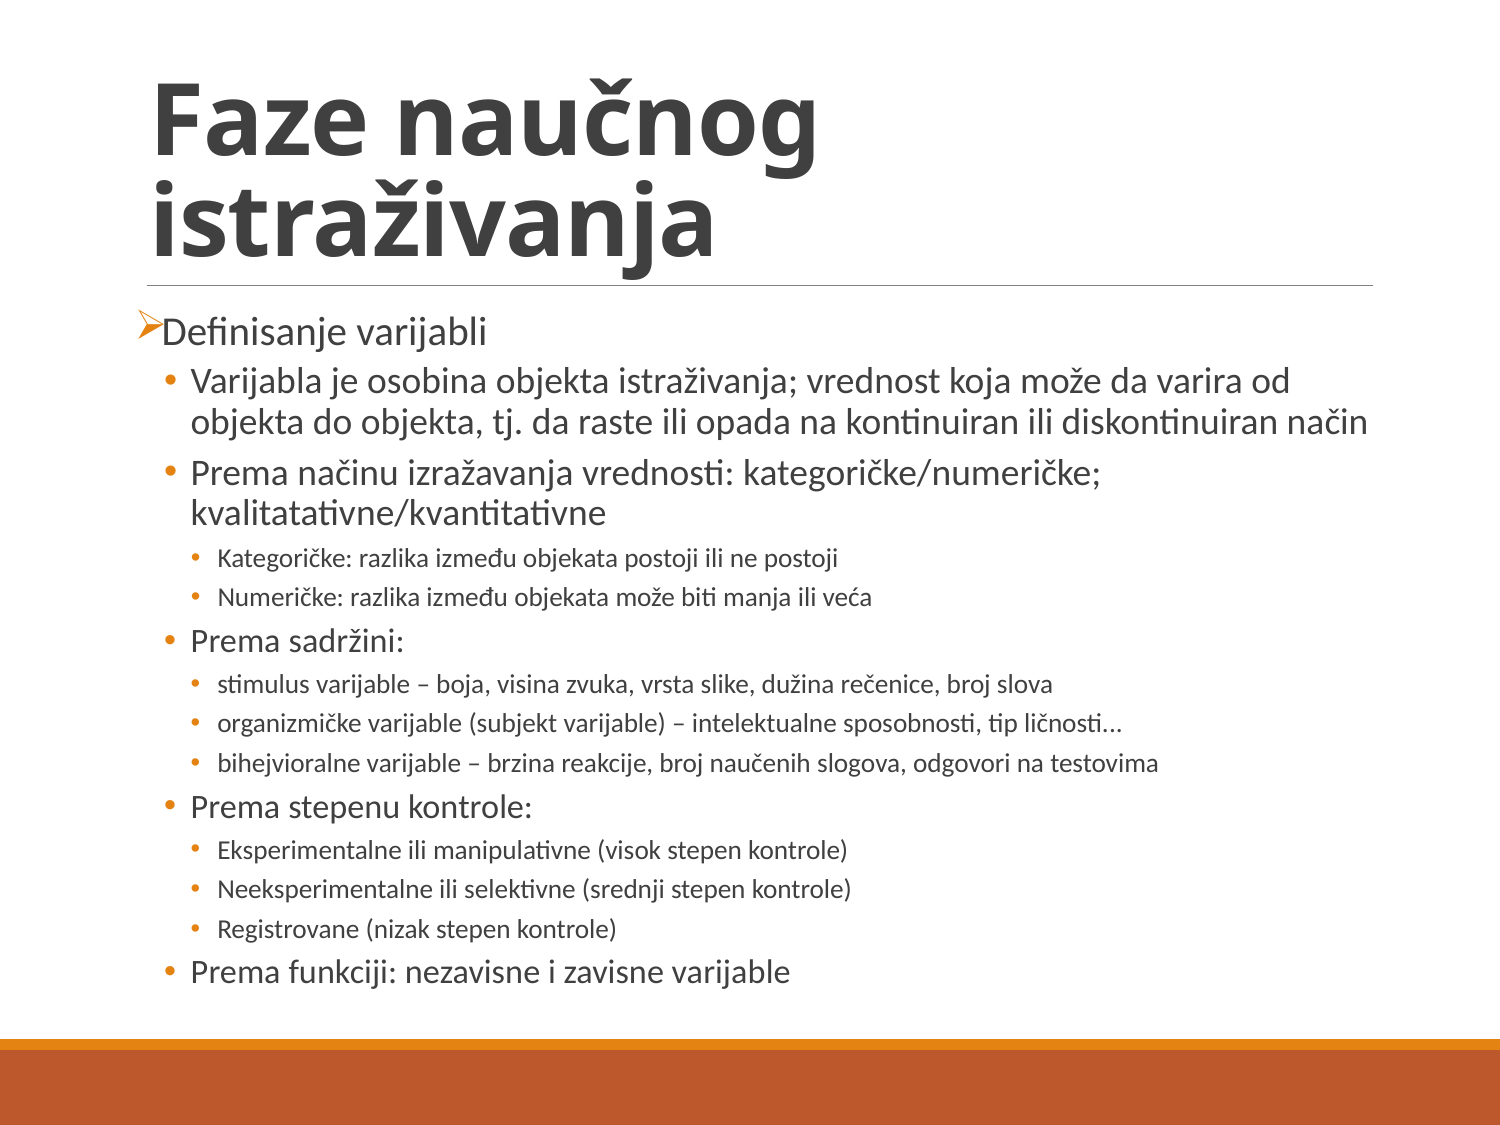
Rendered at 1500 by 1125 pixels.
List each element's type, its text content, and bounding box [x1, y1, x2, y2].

list Definisanje varijabli Varijabla je osobina objekta istraživanja; vrednost koja može da varira od objekta do objekta, tj. da raste ili opada na kontinuiran ili diskontinuiran način Prema načinu izražavanja vrednosti: kategoričke/numeričke; kvalitatativne/kvantitativne Kategoričke: razlika između objekata postoji ili ne postoji Numeričke: razlika između objekata može biti manja ili veća Prema sadržini: stimulus varijable – boja, visina zvuka, vrsta slike, dužina rečenice, broj slova organizmičke varijable (subjekt varijable) – intelektualne sposobnosti, tip ličnosti... bihejvioralne varijable – brzina reakcije, broj naučenih slogova, odgovori na testovima Prema stepenu kontrole: Eksperimentalne ili manipulativne (visok stepen kontrole) Neeksperimentalne ili selektivne (srednji stepen kontrole) Registrovane (nizak stepen kontrole) Prema funkciji: nezavisne i zavisne varijable [134, 302, 1373, 1013]
title Faze naučnog istraživanja [134, 47, 1373, 285]
